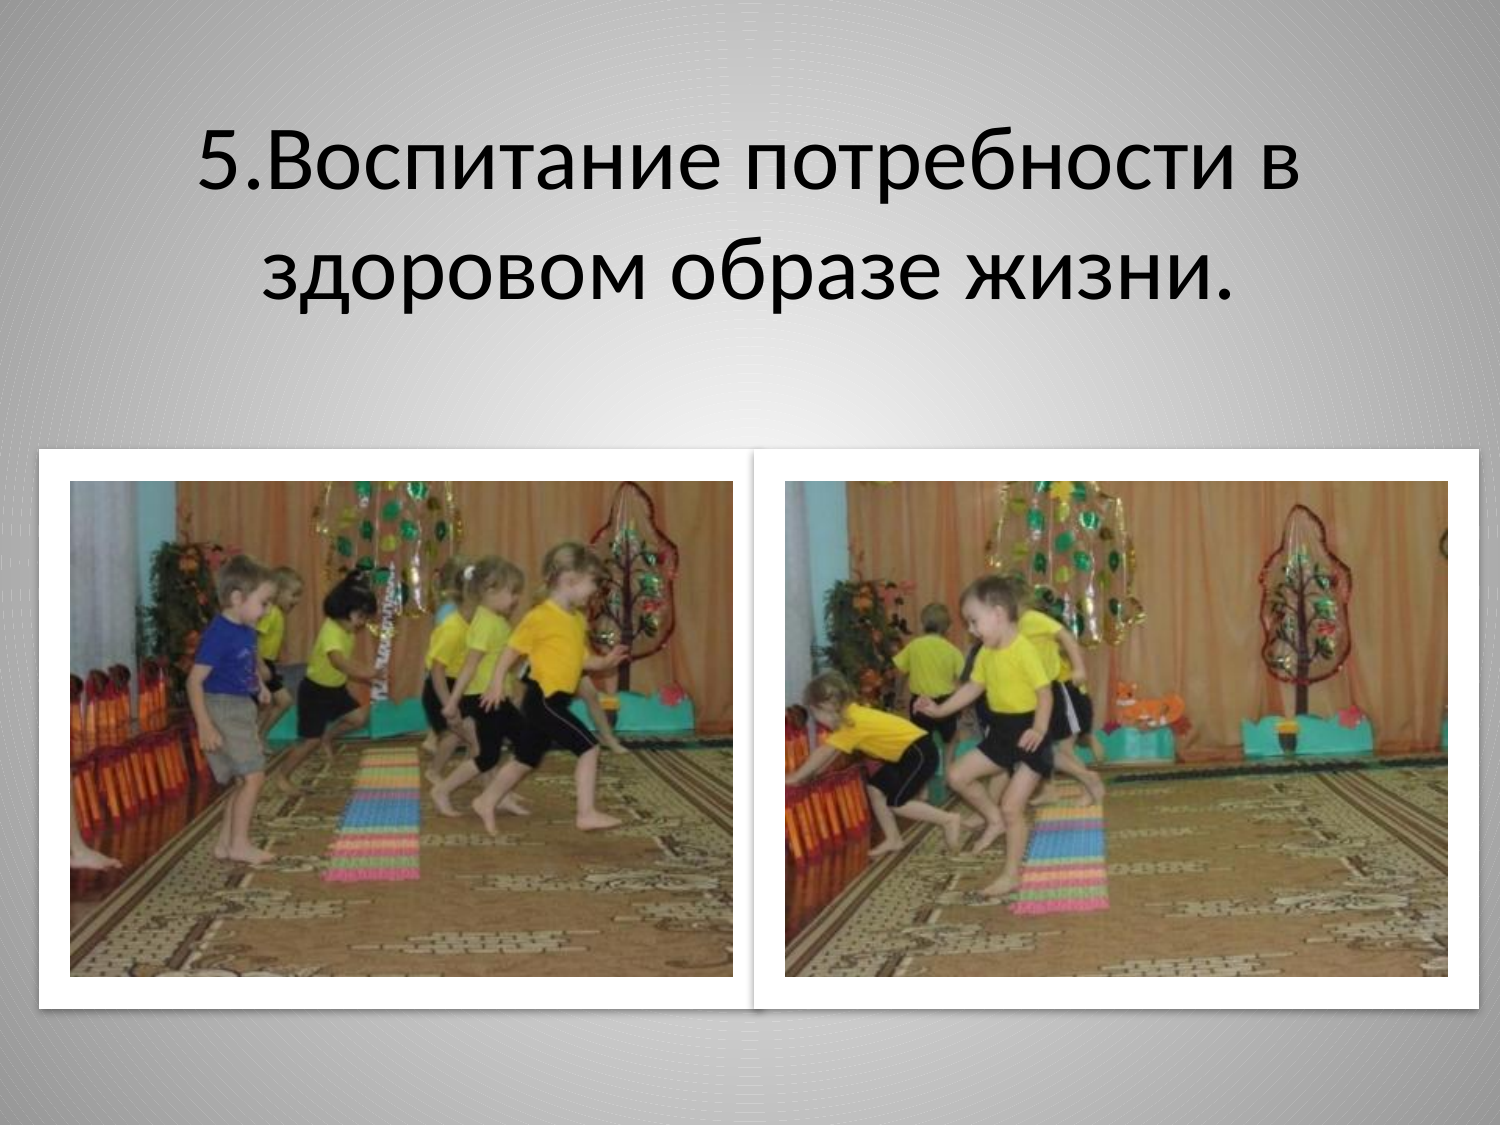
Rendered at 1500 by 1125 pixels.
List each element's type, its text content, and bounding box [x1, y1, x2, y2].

title 5.Воспитание потребности в здоровом образе жизни. [75, 45, 1425, 447]
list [784, 480, 1448, 978]
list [70, 480, 733, 978]
